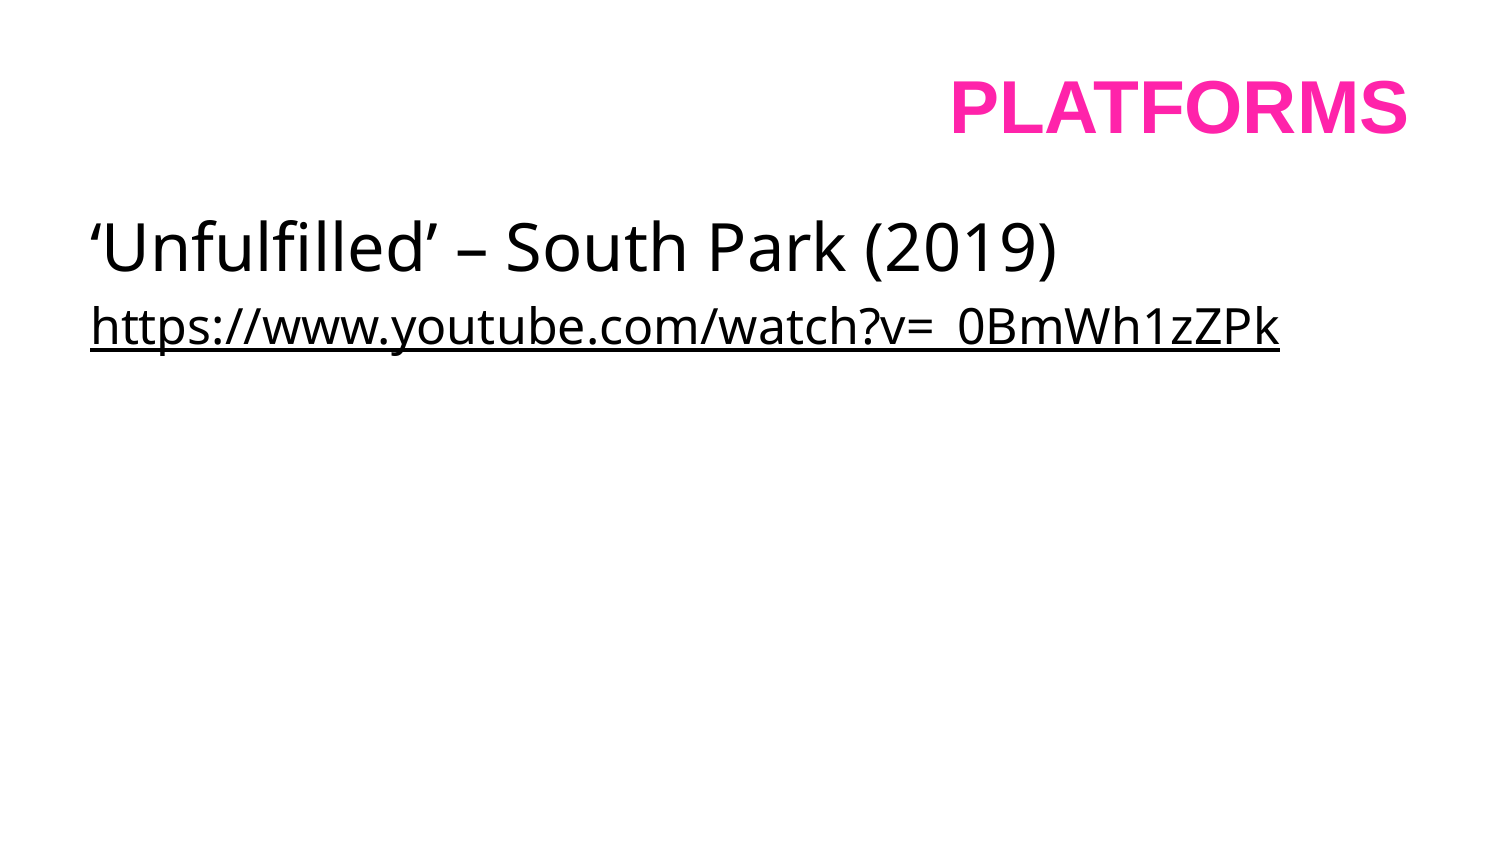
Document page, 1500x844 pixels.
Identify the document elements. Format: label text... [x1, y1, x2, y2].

title Platforms [75, 33, 1425, 175]
list ‘Unfulfilled’ – South Park (2019) https://www.youtube.com/watch?v=_0BmWh1zZPk [75, 196, 1425, 754]
